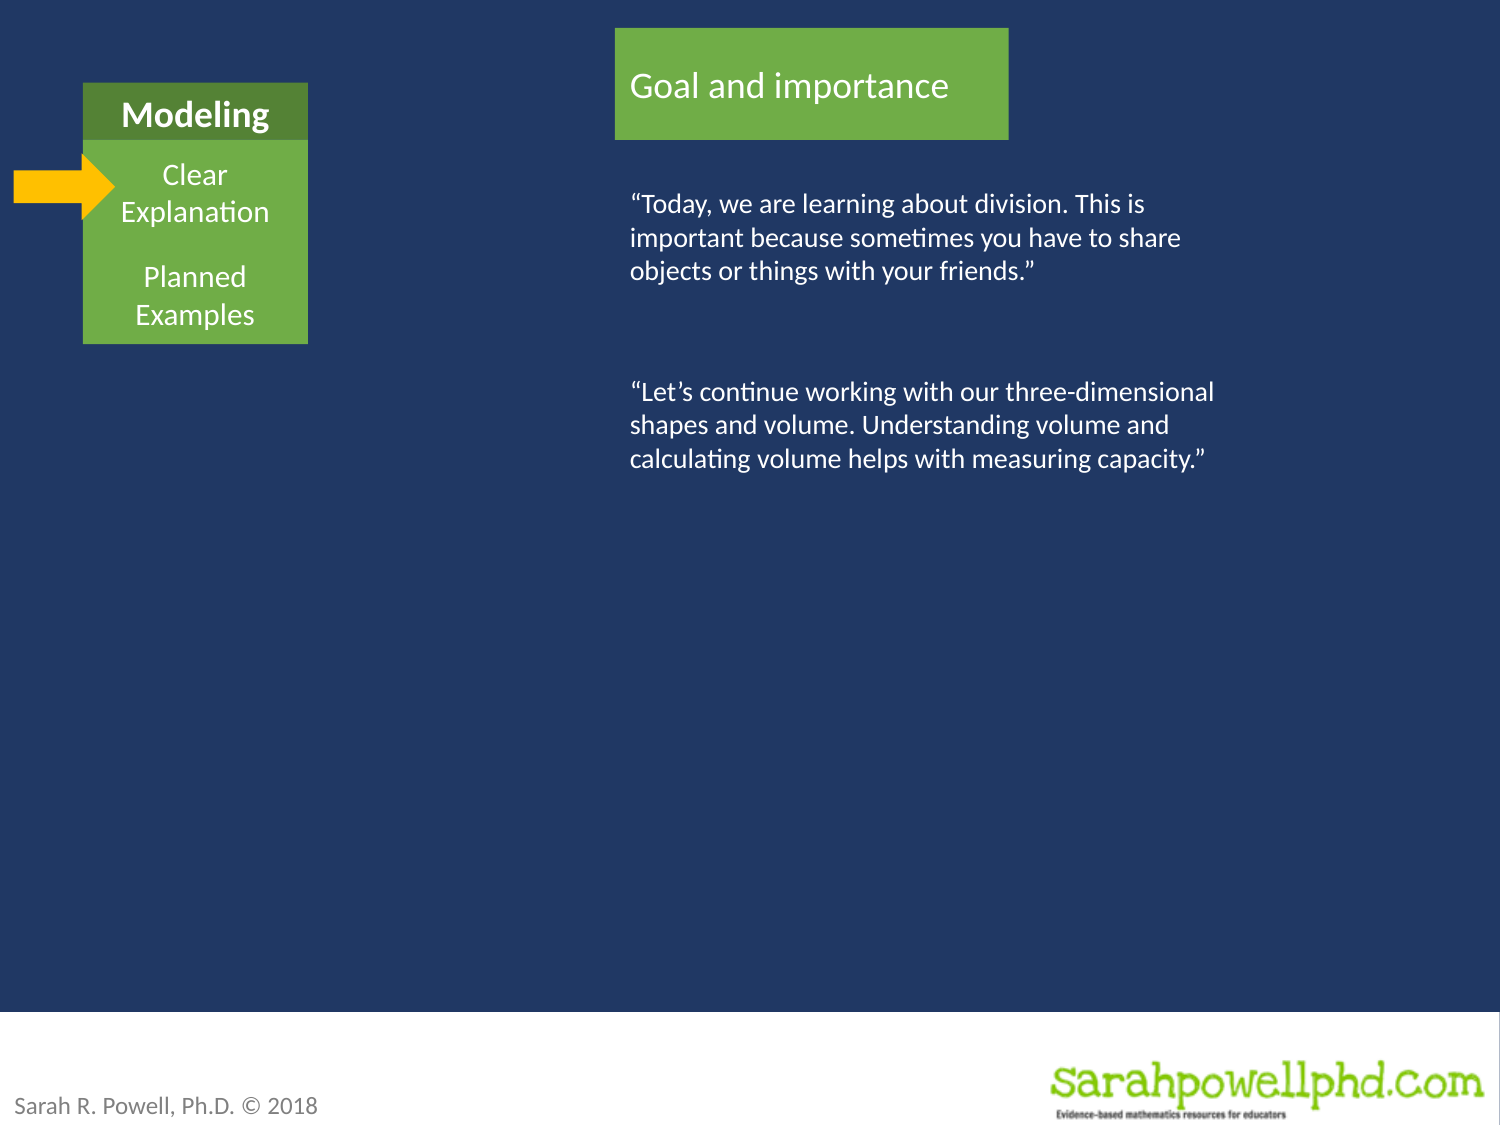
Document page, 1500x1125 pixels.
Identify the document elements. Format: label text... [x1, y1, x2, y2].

text_box Goal and importance [614, 27, 1010, 141]
text_box Planned Examples [82, 245, 308, 345]
text_box [13, 153, 116, 221]
picture [1032, 1051, 1499, 1125]
text_box “Let’s continue working with our three-dimensional shapes and volume. Understanding volume and calculating volume helps with measuring capacity.” [615, 365, 1277, 482]
text_box Modeling [82, 82, 308, 140]
text_box Clear Explanation [82, 140, 308, 245]
text_box “Today, we are learning about division. This is important because sometimes you have to share objects or things with your friends.” [615, 177, 1277, 294]
